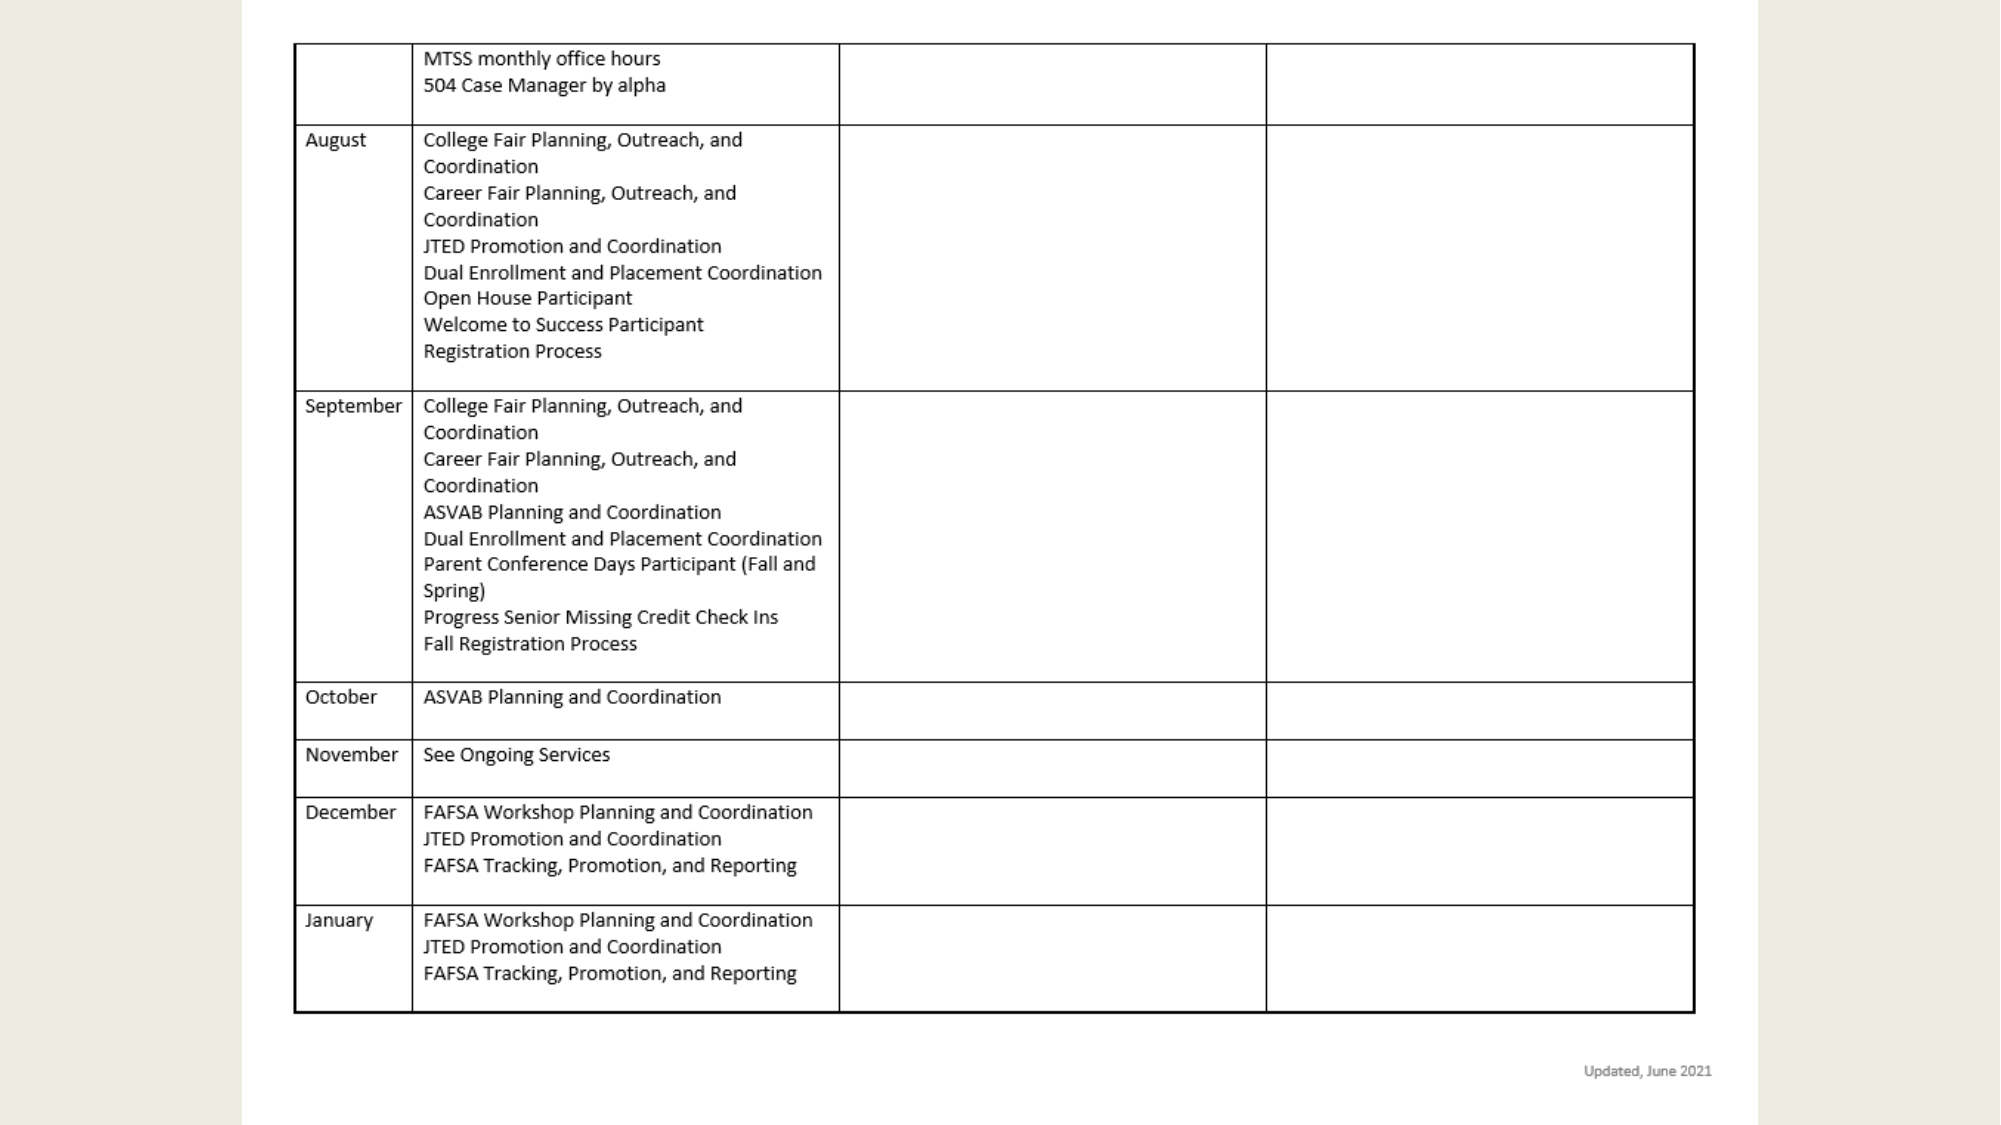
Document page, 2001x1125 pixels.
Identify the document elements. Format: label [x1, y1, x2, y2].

picture [242, 0, 1758, 1125]
